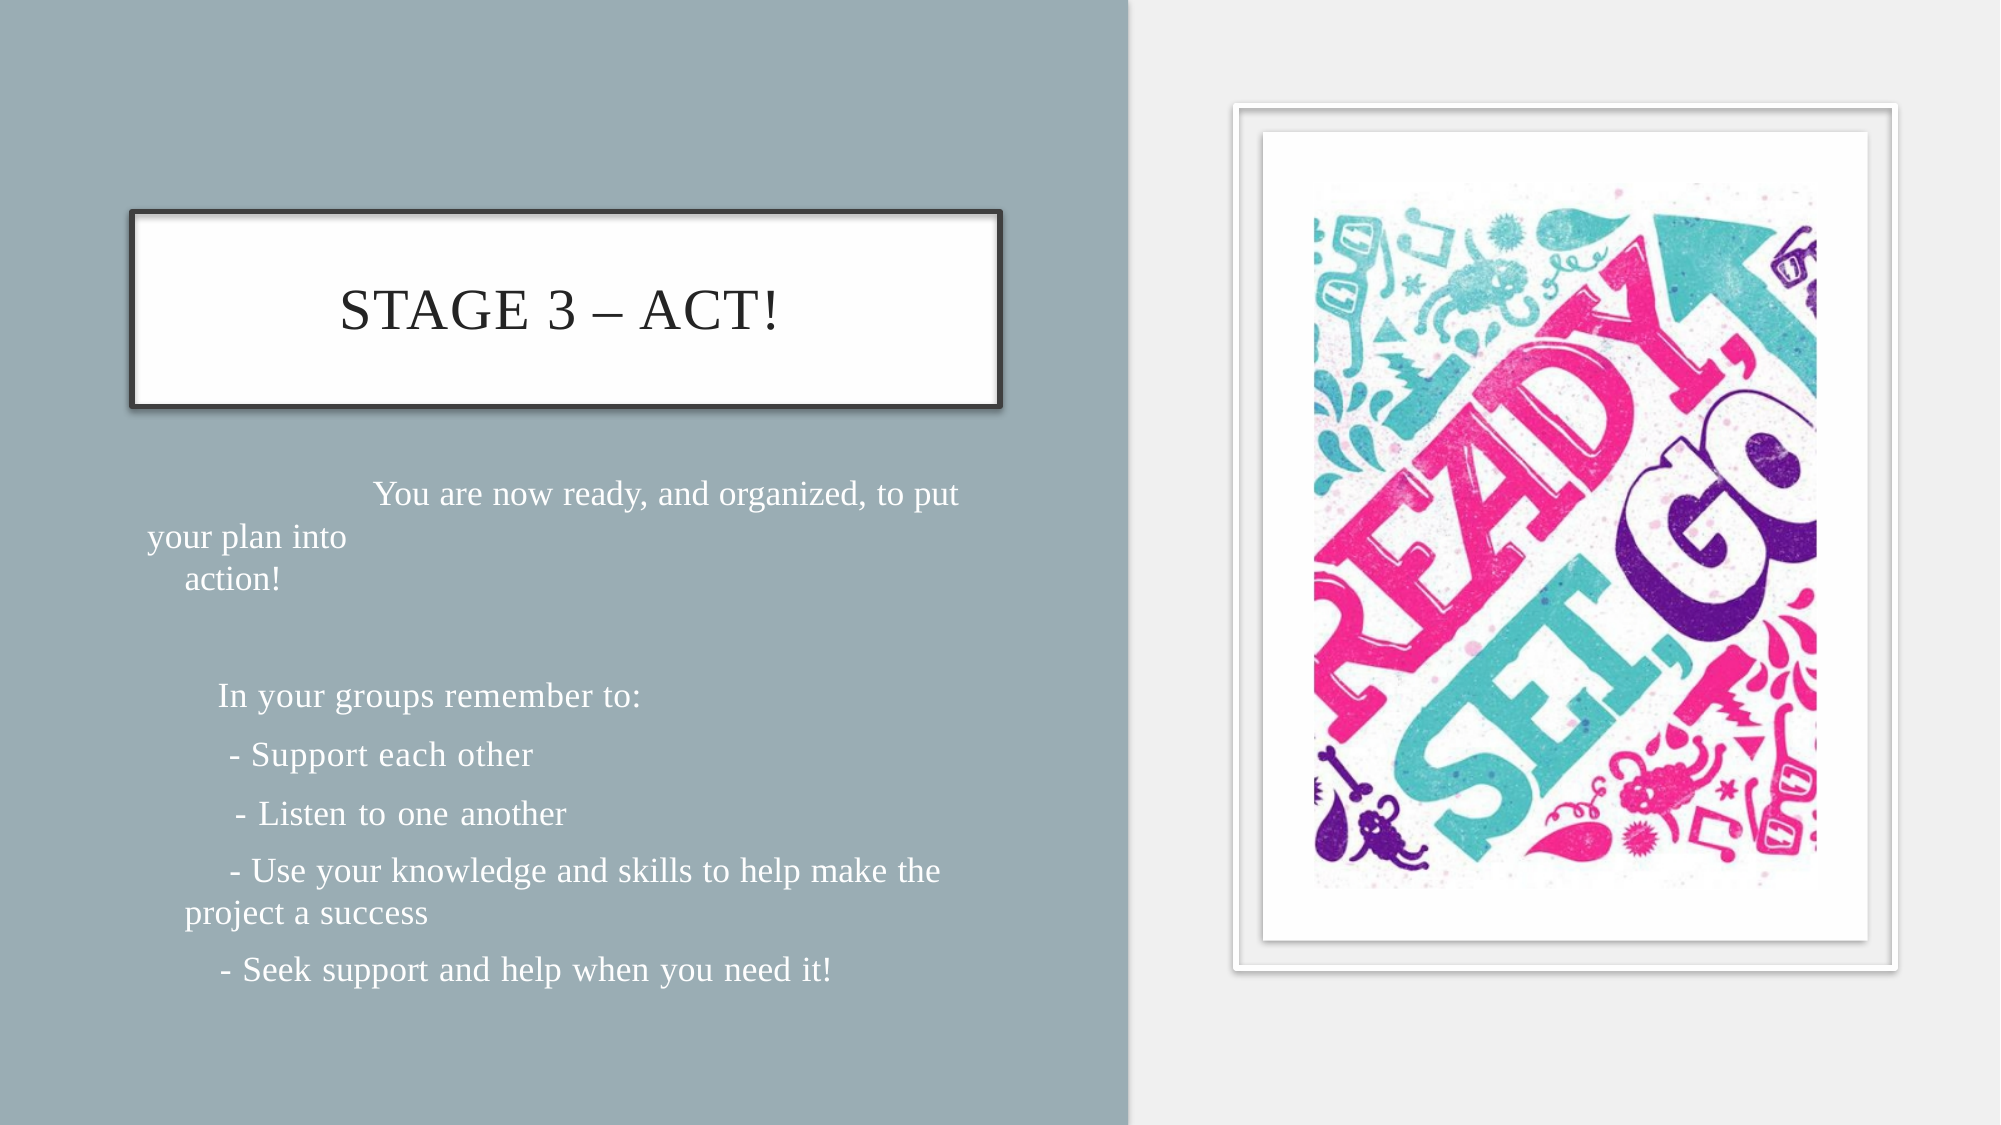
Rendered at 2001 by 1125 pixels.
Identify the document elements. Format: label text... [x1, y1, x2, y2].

picture [1313, 182, 1818, 891]
text_box [130, 209, 1002, 409]
text_box STAGE 3 – ACT! • You are now ready, and organized, to put your plan into action! • In your groups remember to: • - Support each other • - Listen to one another • - Use your knowledge and skills to help make the project a success • - Seek support and help when you need it! [146, 271, 983, 989]
text_box [1261, 130, 1870, 943]
text_box [1234, 103, 1897, 970]
text_box [0, 0, 1130, 1125]
text_box [1133, 0, 2000, 1125]
